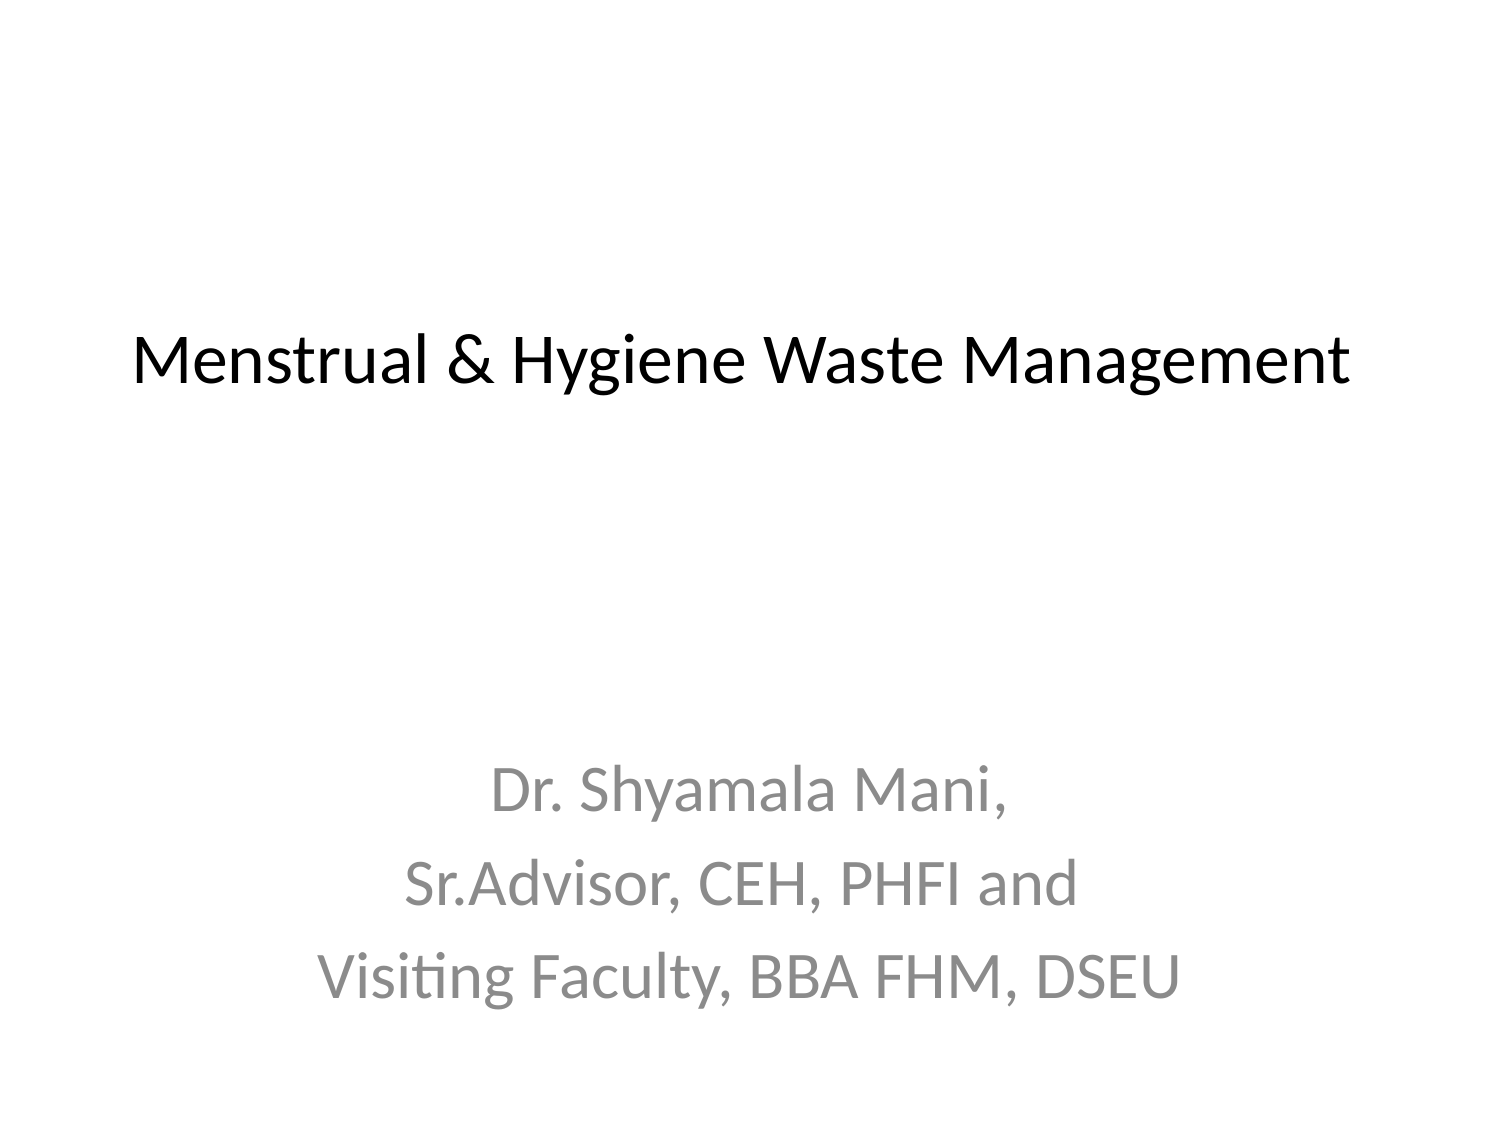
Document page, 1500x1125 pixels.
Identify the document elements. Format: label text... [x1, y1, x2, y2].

subtitle Dr. Shyamala Mani, Sr.Advisor, CEH, PHFI and Visiting Faculty, BBA FHM, DSEU [225, 737, 1275, 1038]
title Menstrual & Hygiene Waste Management [112, 262, 1388, 591]
